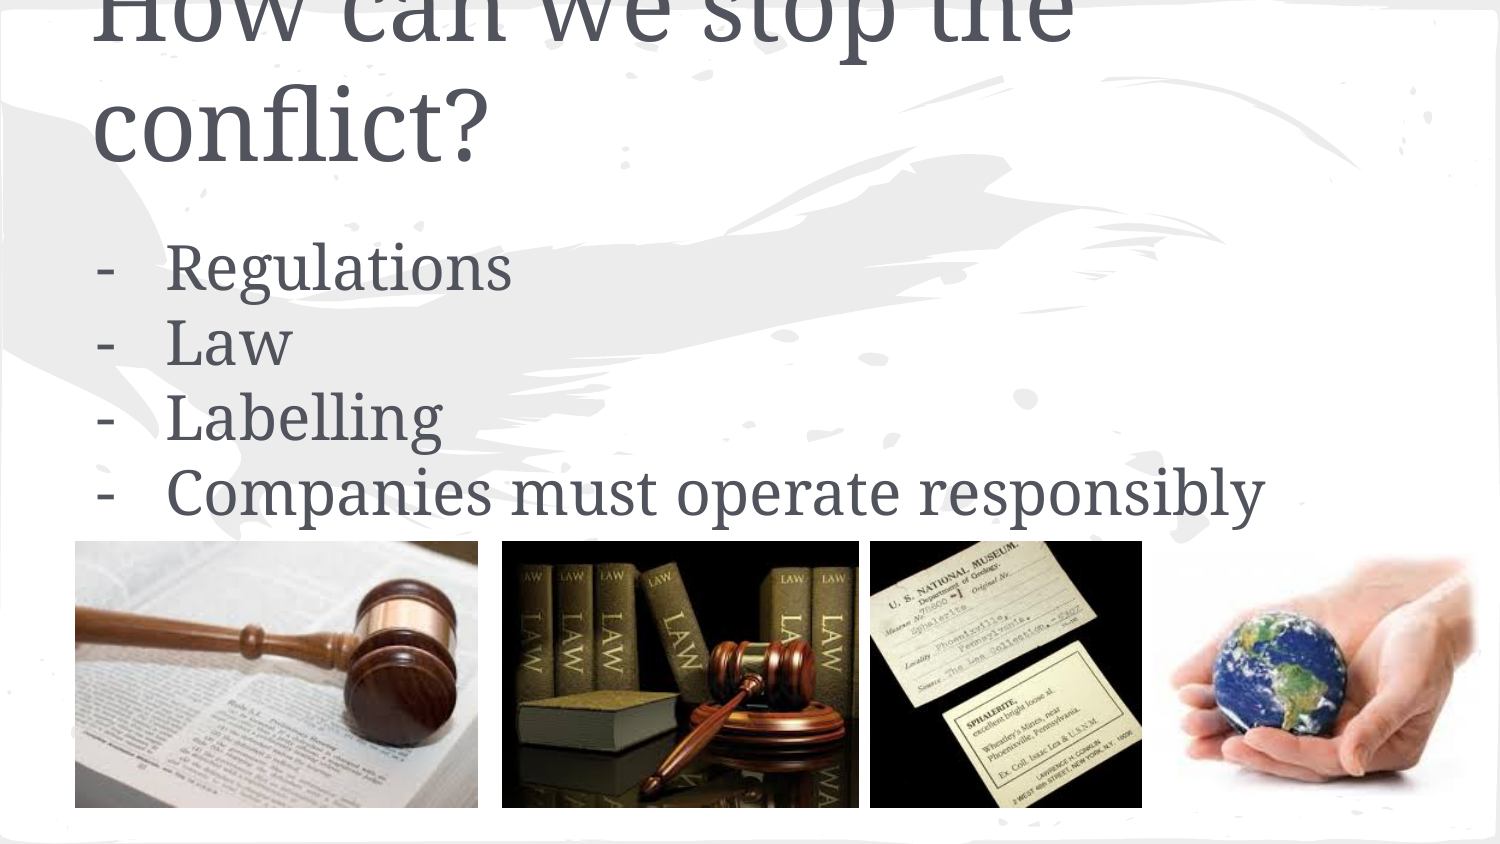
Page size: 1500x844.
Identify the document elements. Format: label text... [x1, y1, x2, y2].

picture [1153, 553, 1480, 796]
picture [870, 540, 1142, 809]
picture [502, 540, 859, 809]
title How can we stop the conflict? [75, 25, 1425, 197]
picture [74, 540, 478, 809]
list Regulations Law Labelling Companies must operate responsibly [75, 212, 1425, 808]
